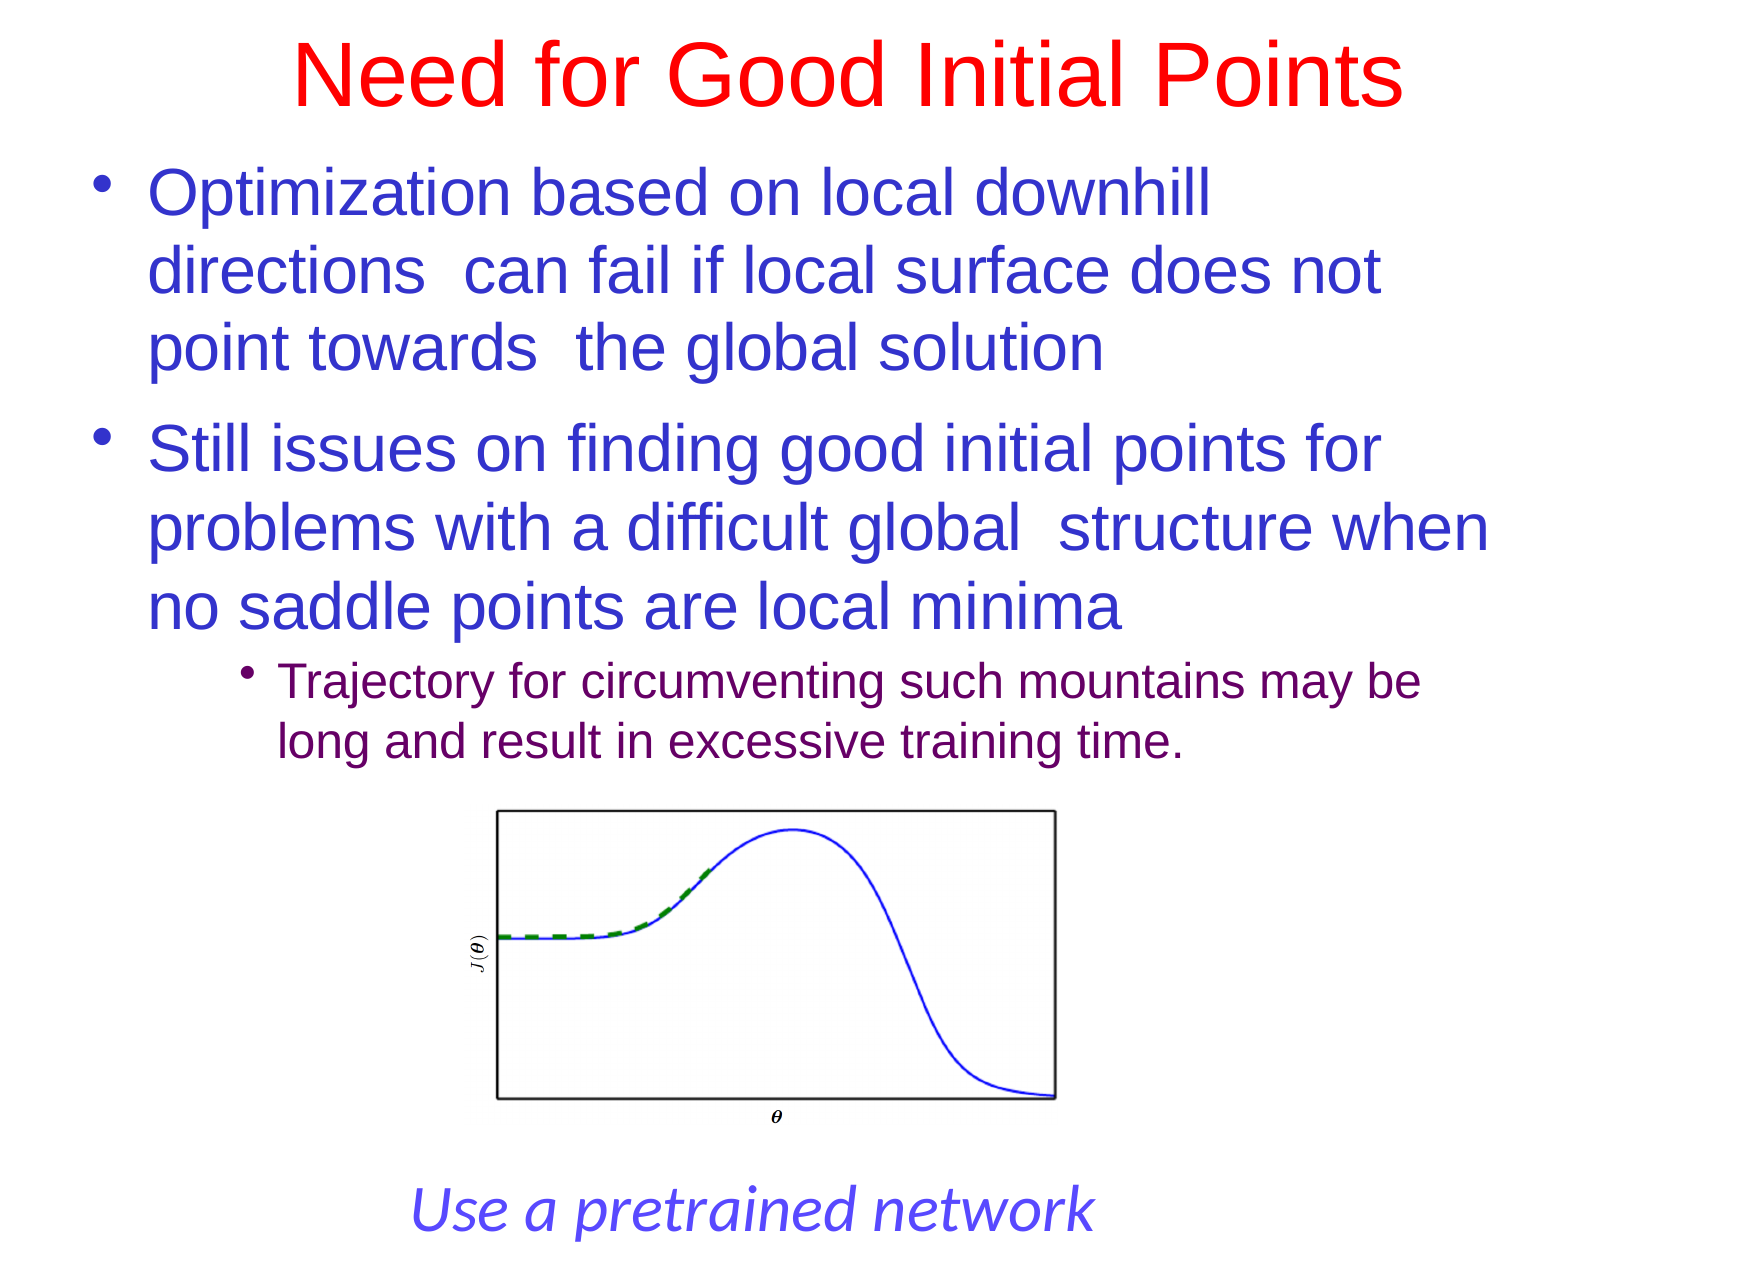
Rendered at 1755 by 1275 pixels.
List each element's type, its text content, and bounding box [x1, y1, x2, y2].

text_box Use a pretrained network [394, 1156, 1112, 1252]
text_box [464, 804, 1058, 1125]
text_box Optimization based on local downhill directions can fail if local surface does not point towards the global solution Still issues on finding good initial points for problems with a difficult global structure when no saddle points are local minima Trajectory for circumventing such mountains may be long and result in excessive training time. [89, 149, 1493, 769]
title Need for Good Initial Points [289, 12, 1531, 228]
